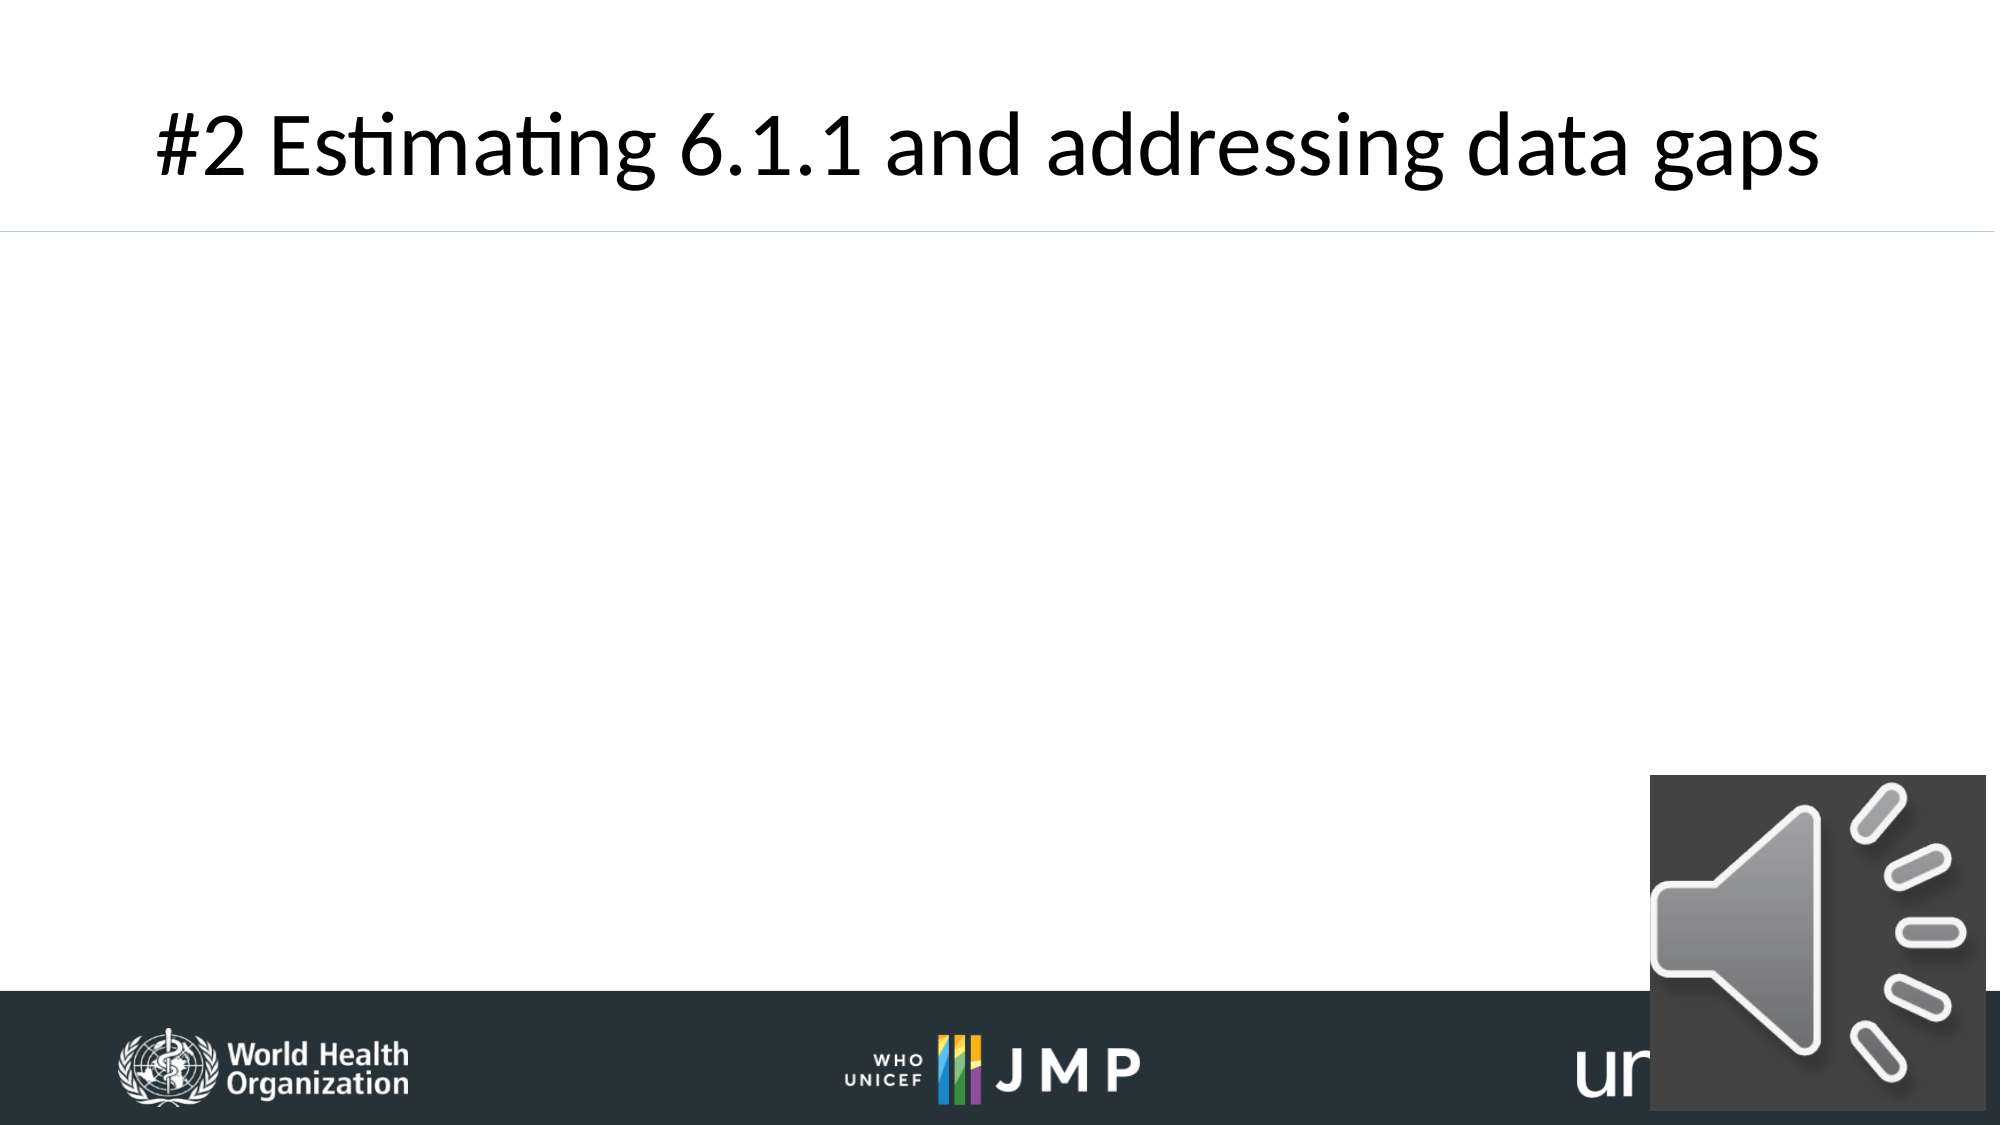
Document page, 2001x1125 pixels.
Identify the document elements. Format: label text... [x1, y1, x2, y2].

picture [118, 1028, 408, 1107]
title #2 Estimating 6.1.1 and addressing data gaps [99, 45, 1900, 233]
picture [834, 1016, 1163, 1114]
picture [1577, 773, 1987, 1112]
